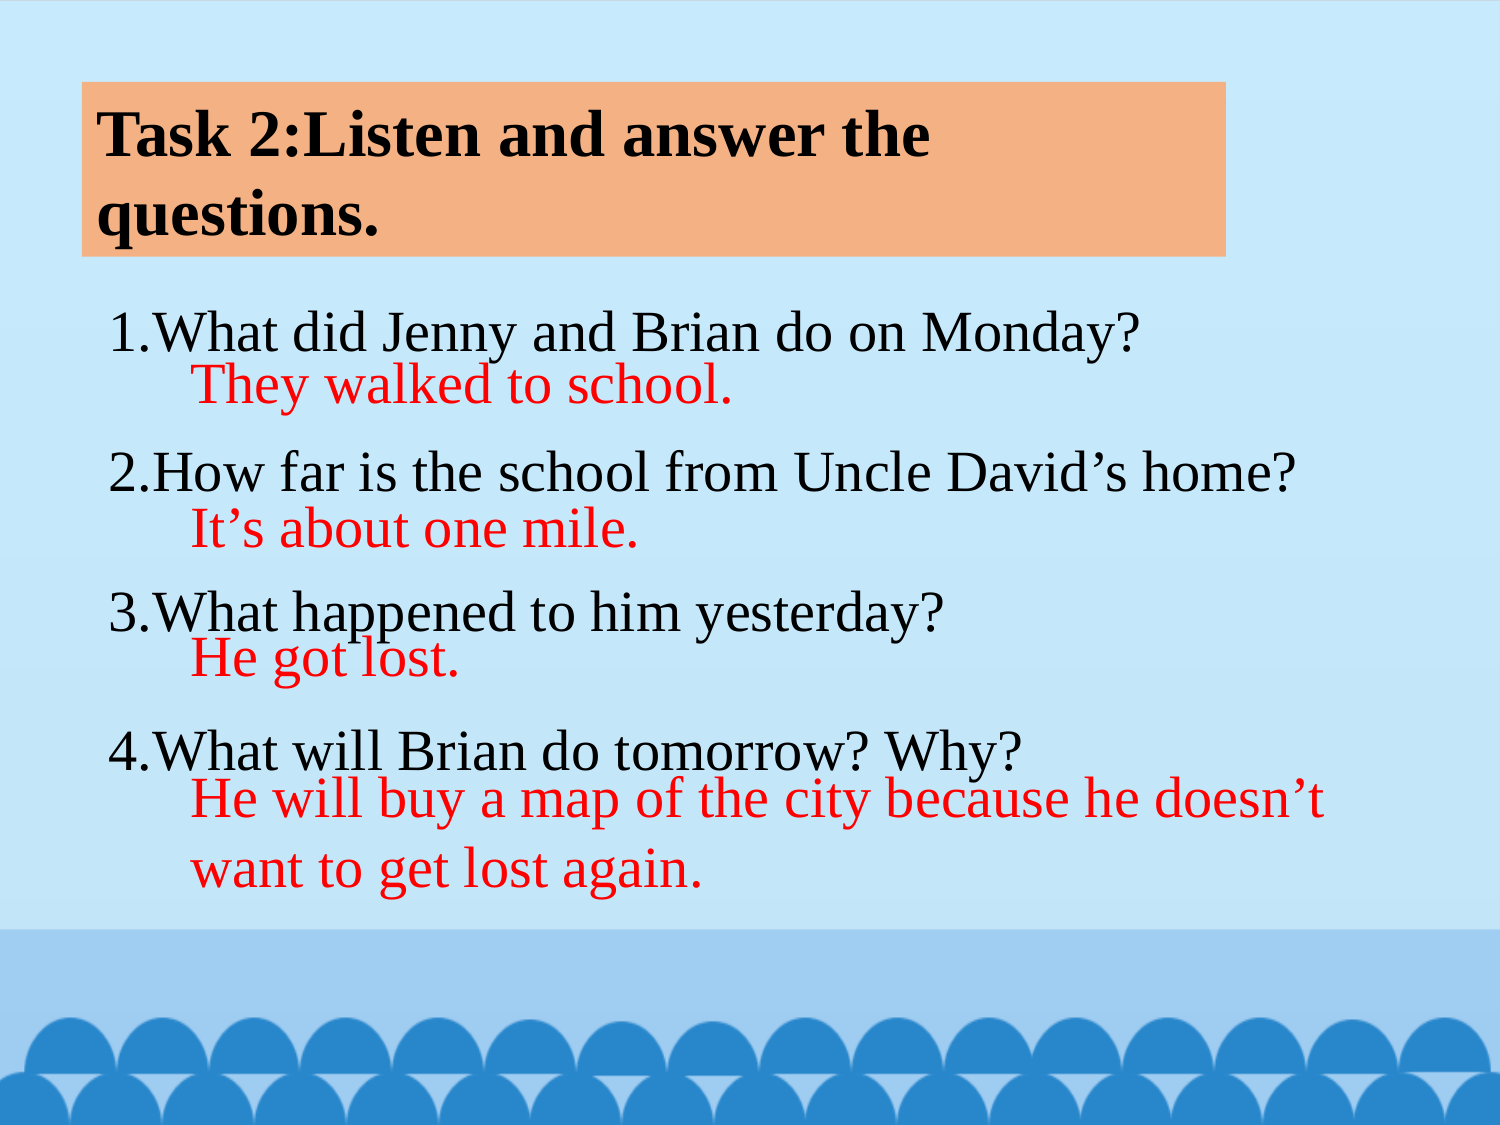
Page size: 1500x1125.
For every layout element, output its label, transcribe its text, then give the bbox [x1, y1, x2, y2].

text_box 1.What did Jenny and Brian do on Monday? 2.How far is the school from Uncle David’s home? 3.What happened to him yesterday? 4.What will Brian do tomorrow? Why? [93, 215, 1442, 930]
text_box Task 2:Listen and answer the questions. [81, 81, 1226, 257]
text_box [373, 359, 425, 420]
text_box He will buy a map of the city because he doesn’t want to get lost again. [175, 751, 1372, 907]
text_box He got lost. [175, 576, 1090, 696]
text_box They walked to school. [175, 302, 1090, 423]
text_box It’s about one mile. [175, 447, 1090, 567]
picture [0, 0, 1500, 1125]
